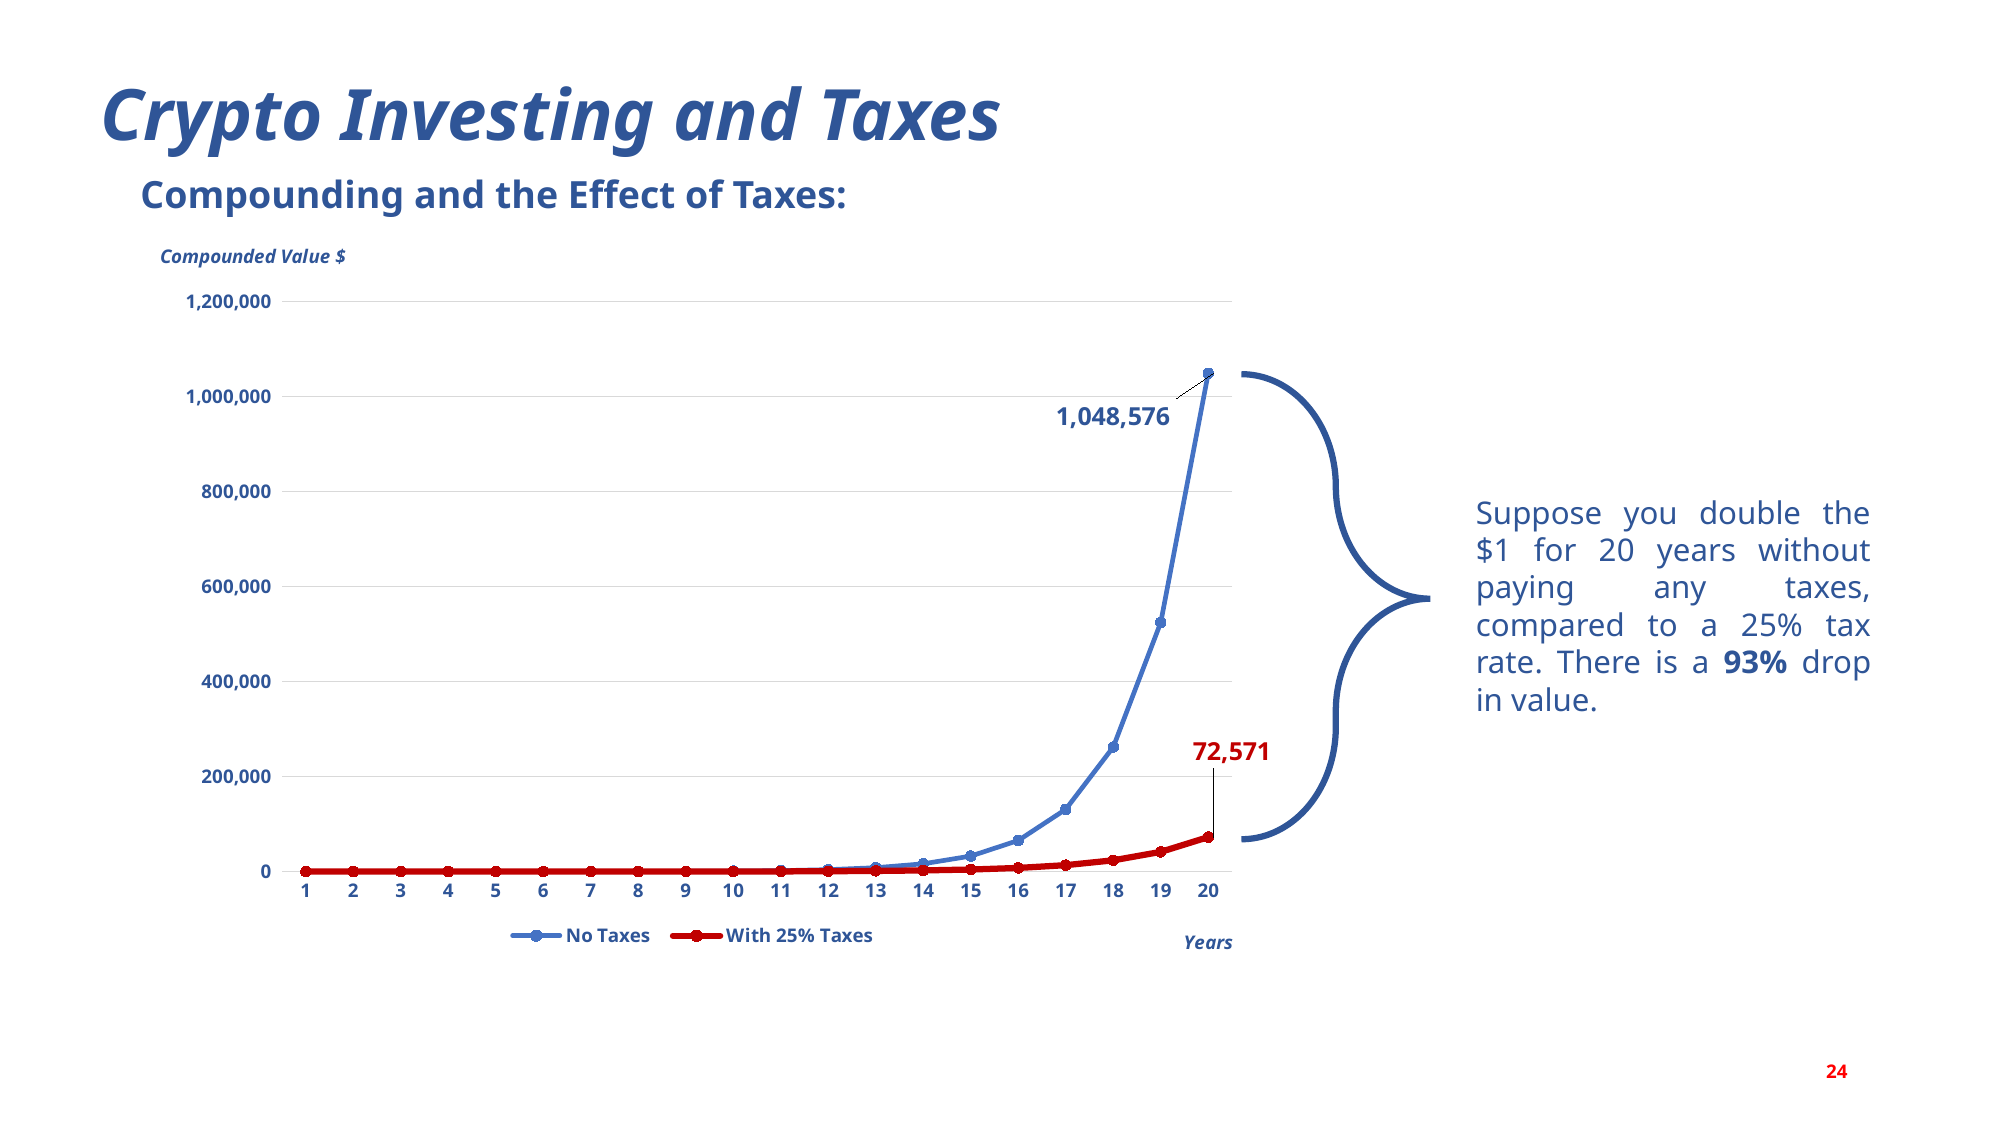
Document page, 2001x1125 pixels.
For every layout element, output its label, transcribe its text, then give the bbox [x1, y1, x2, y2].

text_box Suppose you double the $1 for 20 years without paying any taxes, compared to a 25% tax rate. There is a 93% drop in value. [1461, 485, 1887, 725]
text_box [1326, 435, 1431, 779]
slide_number 24 [1412, 1042, 1863, 1103]
chart [145, 227, 1326, 962]
text_box Crypto Investing and Taxes [86, 62, 1863, 163]
text_box Compounding and the Effect of Taxes: [125, 163, 1914, 224]
